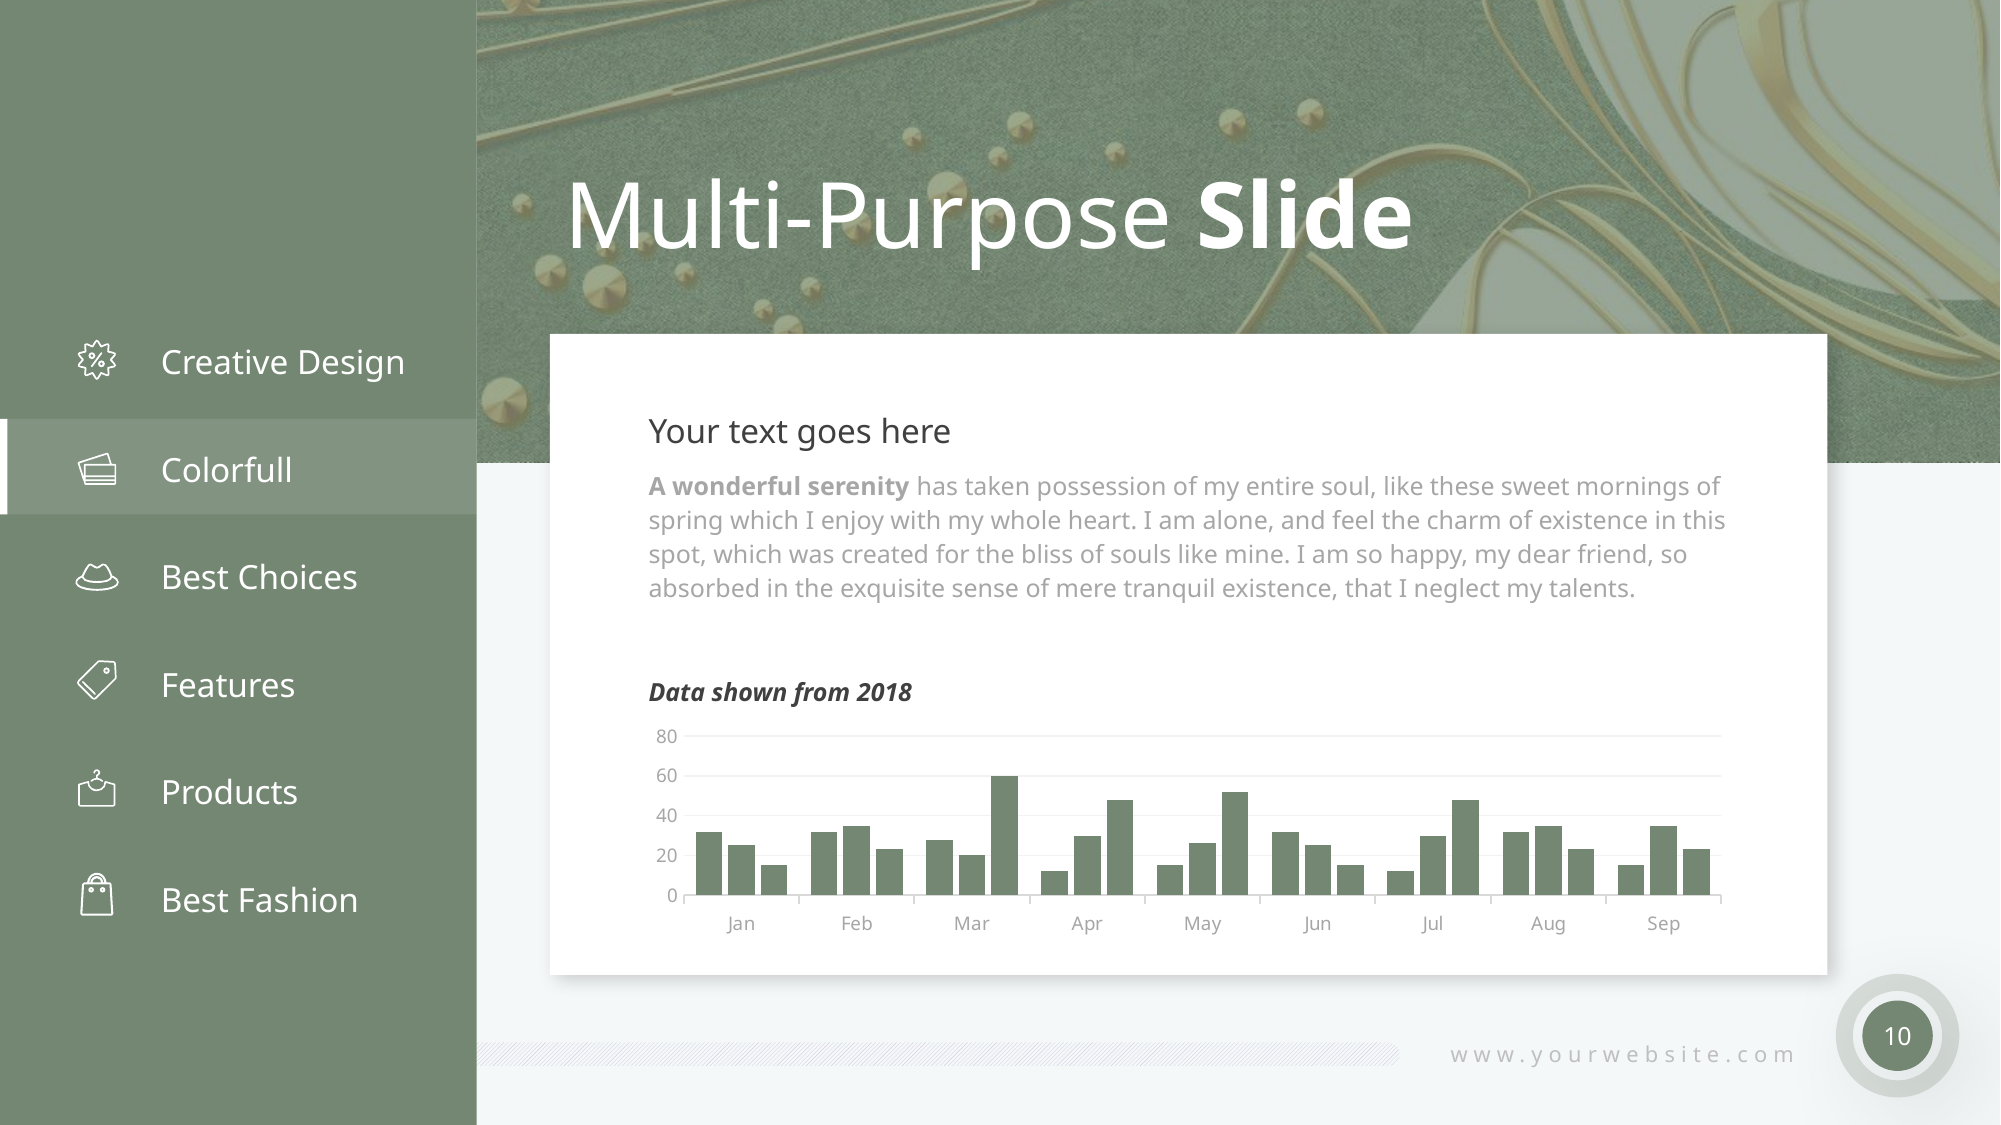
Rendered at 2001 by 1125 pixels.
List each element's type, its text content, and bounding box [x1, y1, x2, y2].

text_box www.yourwebsite.com [1419, 1032, 1810, 1074]
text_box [1835, 973, 1960, 1098]
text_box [76, 656, 466, 712]
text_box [77, 441, 466, 497]
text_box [77, 333, 466, 390]
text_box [0, 418, 477, 515]
text_box [0, 0, 476, 418]
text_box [633, 669, 1744, 942]
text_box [74, 548, 466, 605]
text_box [78, 763, 466, 820]
text_box [478, 1041, 1401, 1067]
text_box [549, 463, 1828, 976]
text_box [80, 871, 466, 927]
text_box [633, 403, 1744, 610]
text_box [0, 463, 478, 1125]
picture [476, 0, 2000, 463]
